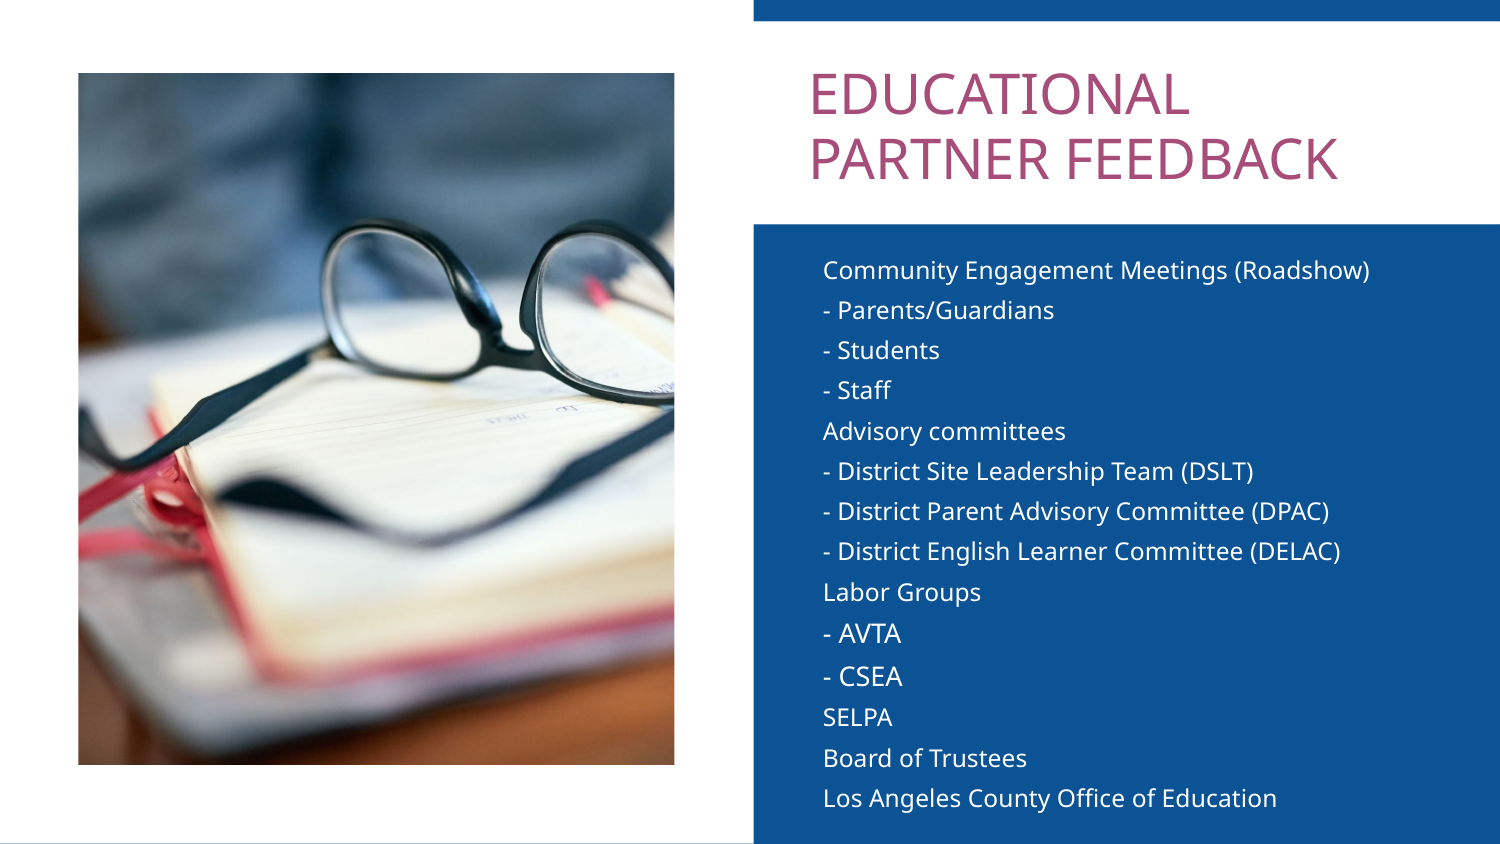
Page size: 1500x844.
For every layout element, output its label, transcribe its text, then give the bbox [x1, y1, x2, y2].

picture [78, 73, 675, 766]
text_box [754, 21, 1500, 225]
text_box [0, 0, 754, 844]
list Community Engagement Meetings (Roadshow) - Parents/Guardians - Students - Staff Advisory committees - District Site Leadership Team (DSLT) - District Parent Advisory Committee (DPAC) - District English Learner Committee (DELAC) Labor Groups - AVTA - CSEA SELPA Board of Trustees Los Angeles County Office of Education [794, 247, 1421, 823]
title EDUCATIONAL PARTNER FEEDBACK [793, 34, 1421, 221]
